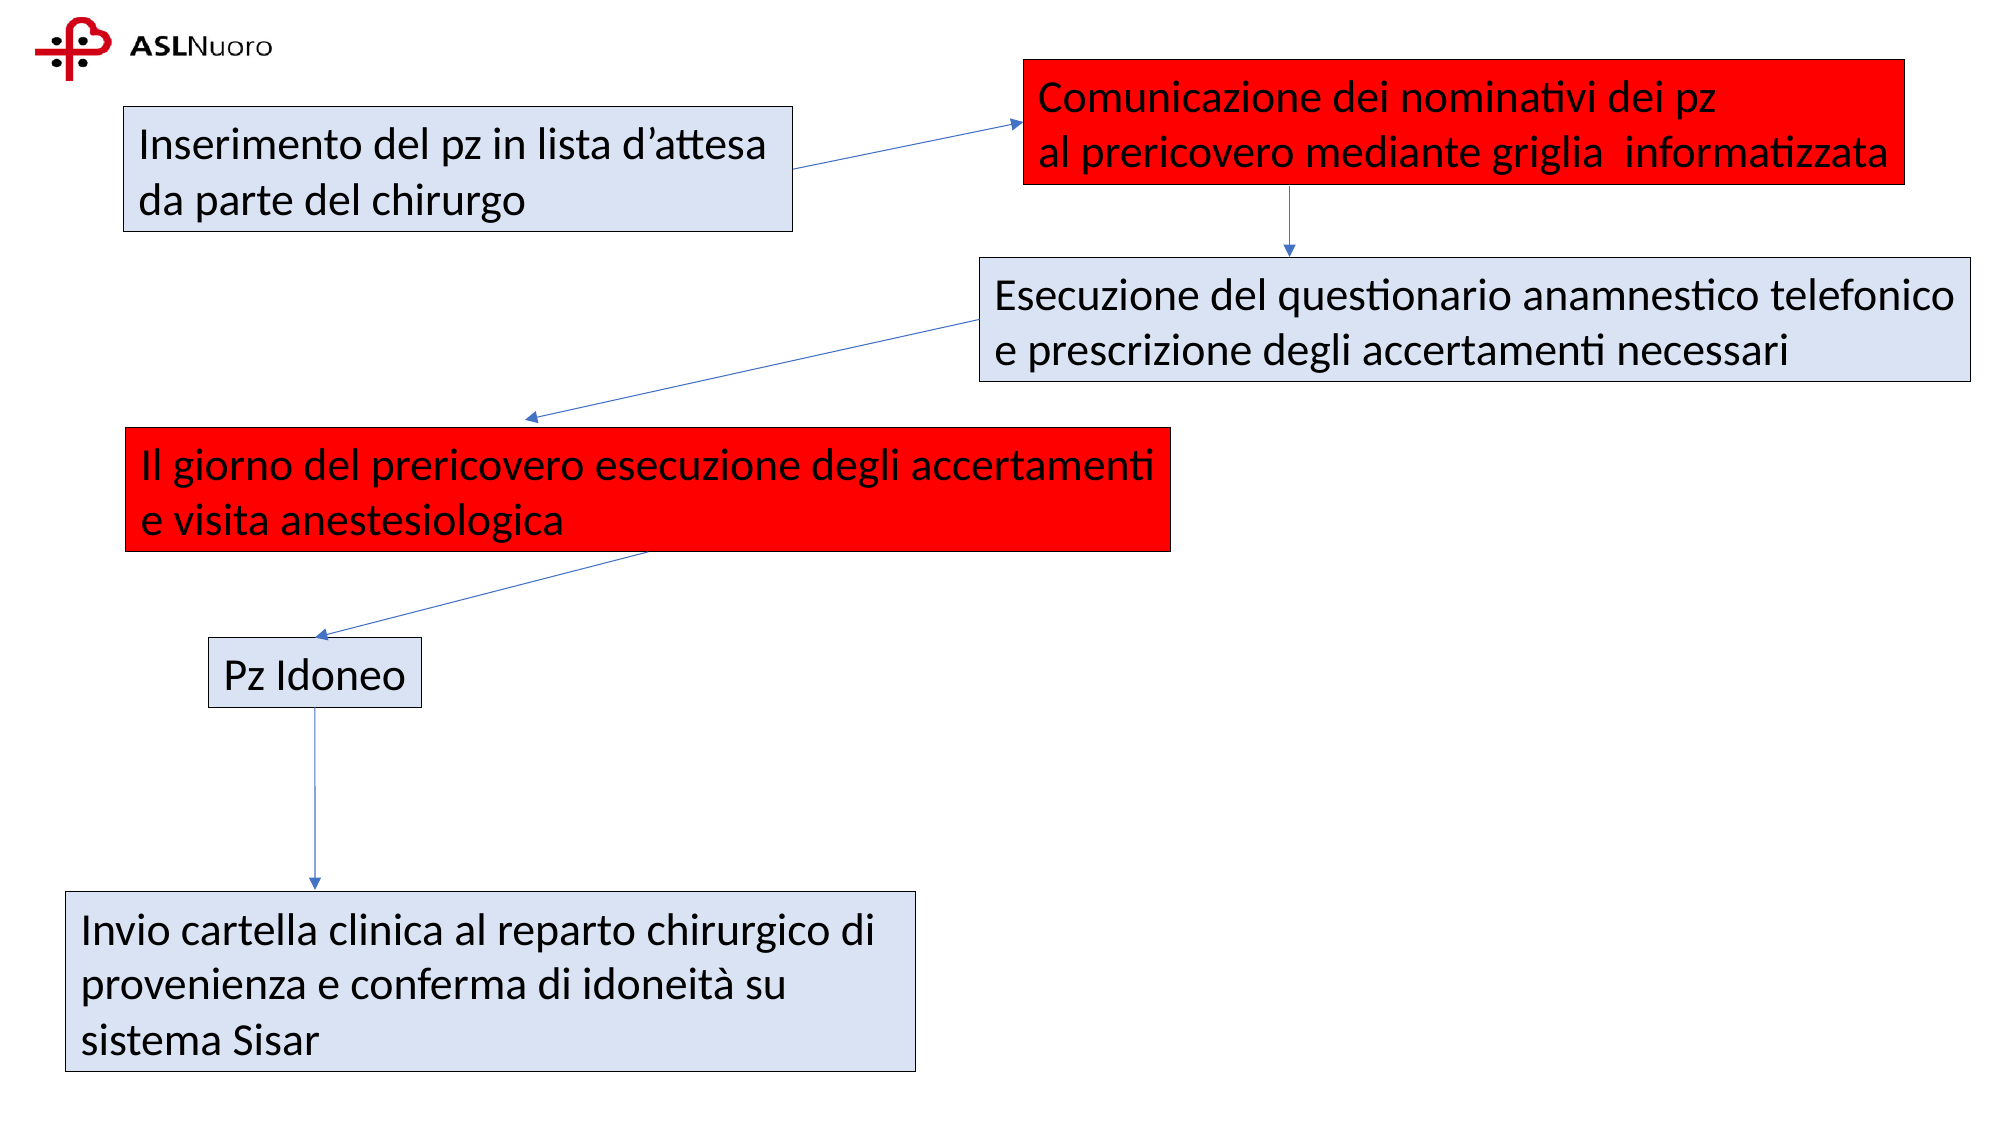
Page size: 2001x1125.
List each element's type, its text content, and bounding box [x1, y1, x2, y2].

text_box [314, 553, 649, 638]
text_box Invio cartella clinica al reparto chirurgico di provenienza e conferma di idoneità su sistema Sisar [65, 891, 916, 1072]
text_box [797, 122, 1019, 170]
text_box Comunicazione dei nominativi dei pz al prericovero mediante griglia informatizzata [1023, 59, 1905, 185]
text_box Esecuzione del questionario anamnestico telefonico e prescrizione degli accertamenti necessari [979, 257, 1971, 382]
text_box Il giorno del prericovero esecuzione degli accertamenti e visita anestesiologica [125, 427, 1171, 552]
text_box Inserimento del pz in lista d’attesa da parte del chirurgo [123, 106, 793, 232]
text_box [524, 320, 974, 420]
picture [35, 0, 273, 100]
text_box Pz Idoneo [208, 637, 422, 708]
